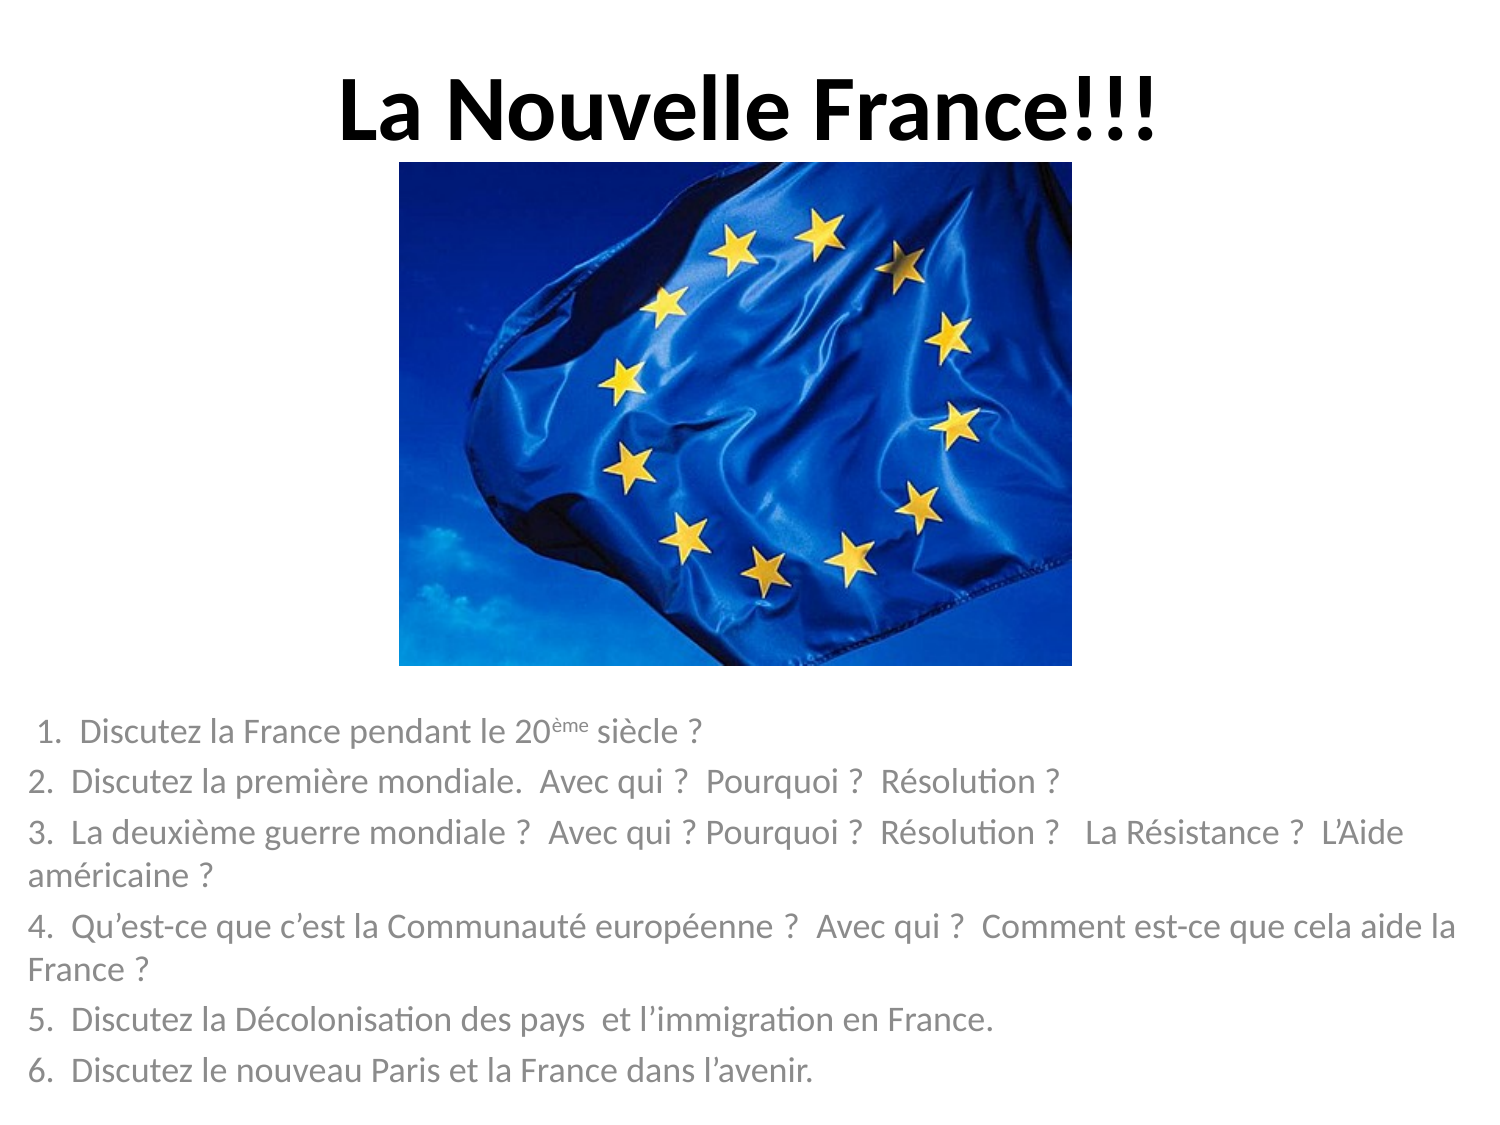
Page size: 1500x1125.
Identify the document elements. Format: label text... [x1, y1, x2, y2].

subtitle 1. Discutez la France pendant le 20ème siècle ? 2. Discutez la première mondiale. Avec qui ? Pourquoi ? Résolution ? 3. La deuxième guerre mondiale ? Avec qui ? Pourquoi ? Résolution ? La Résistance ? L’Aide américaine ? 4. Qu’est-ce que c’est la Communauté européenne ? Avec qui ? Comment est-ce que cela aide la France ? 5. Discutez la Décolonisation des pays et l’immigration en France. 6. Discutez le nouveau Paris et la France dans l’avenir. [12, 699, 1475, 1100]
title La Nouvelle France!!! [112, 37, 1388, 250]
picture [399, 162, 1073, 666]
